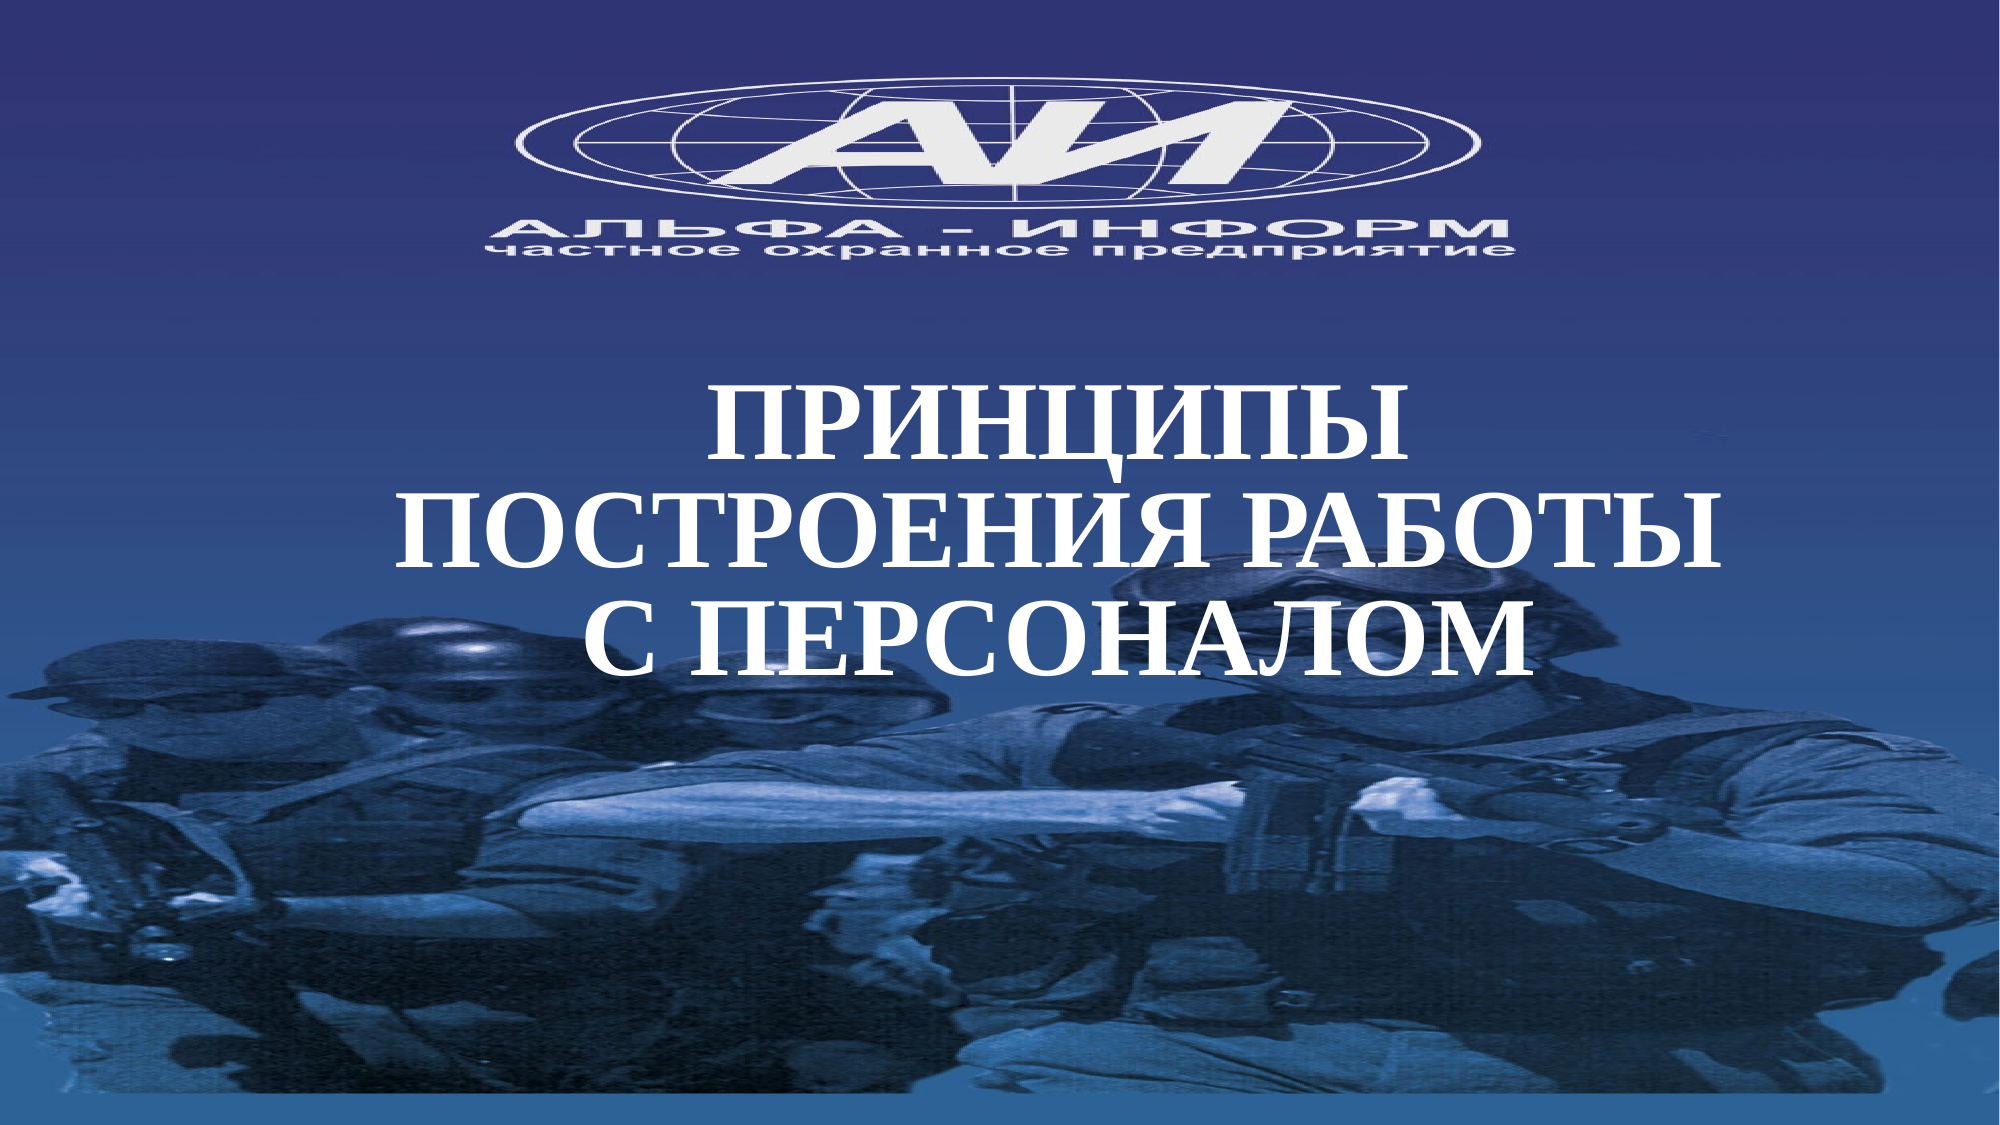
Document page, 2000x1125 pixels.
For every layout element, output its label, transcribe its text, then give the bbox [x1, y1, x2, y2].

title ПРИНЦИПЫ ПОСТРОЕНИЯ РАБОТЫ С ПЕРСОНАЛОМ [362, 404, 1756, 705]
picture [0, 0, 2000, 1125]
